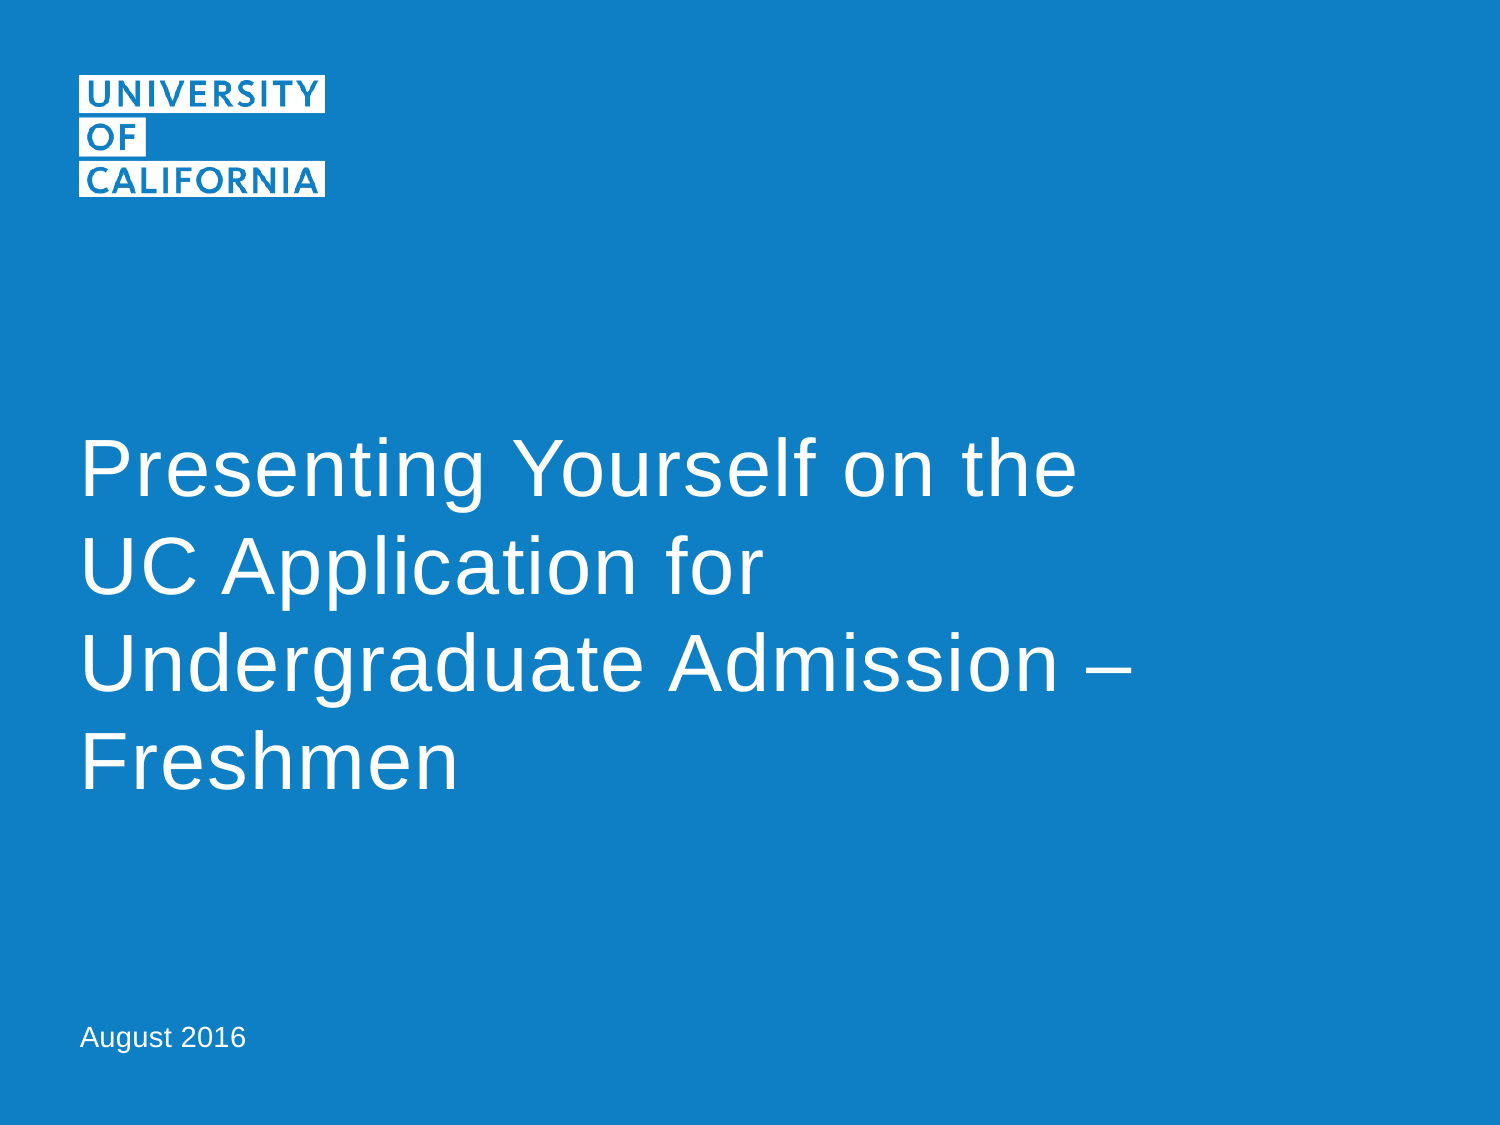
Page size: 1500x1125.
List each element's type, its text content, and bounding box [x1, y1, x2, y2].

picture [78, 74, 326, 198]
text_box Presenting Yourself on the UC Application for Undergraduate Admission – Freshmen [79, 415, 1225, 806]
text_box August 2016 [79, 1017, 247, 1053]
